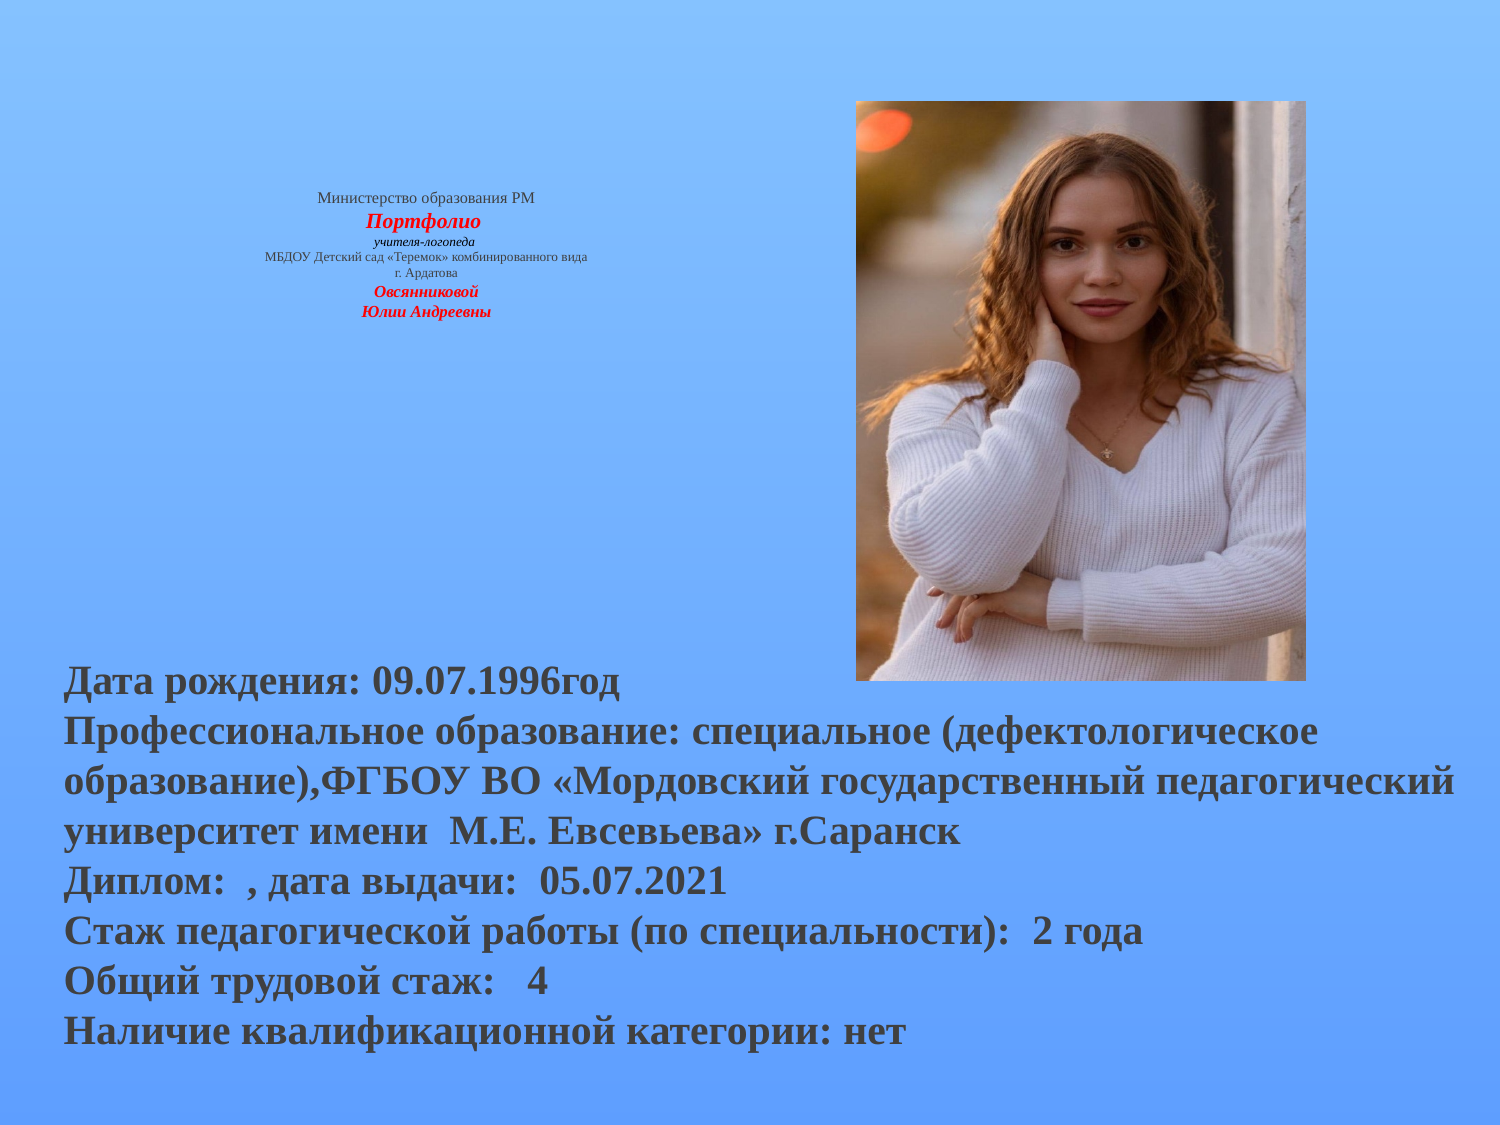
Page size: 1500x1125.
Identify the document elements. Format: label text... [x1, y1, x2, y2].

title Министерство образования РМ Портфолио учителя-логопеда МБДОУ Детский сад «Теремок» комбинированного вида г. Ардатова Овсянниковой Юлии Андреевны [17, 78, 833, 373]
picture [856, 101, 1306, 681]
subtitle Дата рождения: 09.07.1996год Профессиональное образование: специальное (дефектологическое образование),ФГБОУ ВО «Мордовский государственный педагогический университет имени М.Е. Евсевьева» г.Саранск Диплом: , дата выдачи: 05.07.2021 Стаж педагогической работы (по специальности): 2 года Общий трудовой стаж: 4 Наличие квалификационной категории: нет [48, 645, 1496, 1071]
